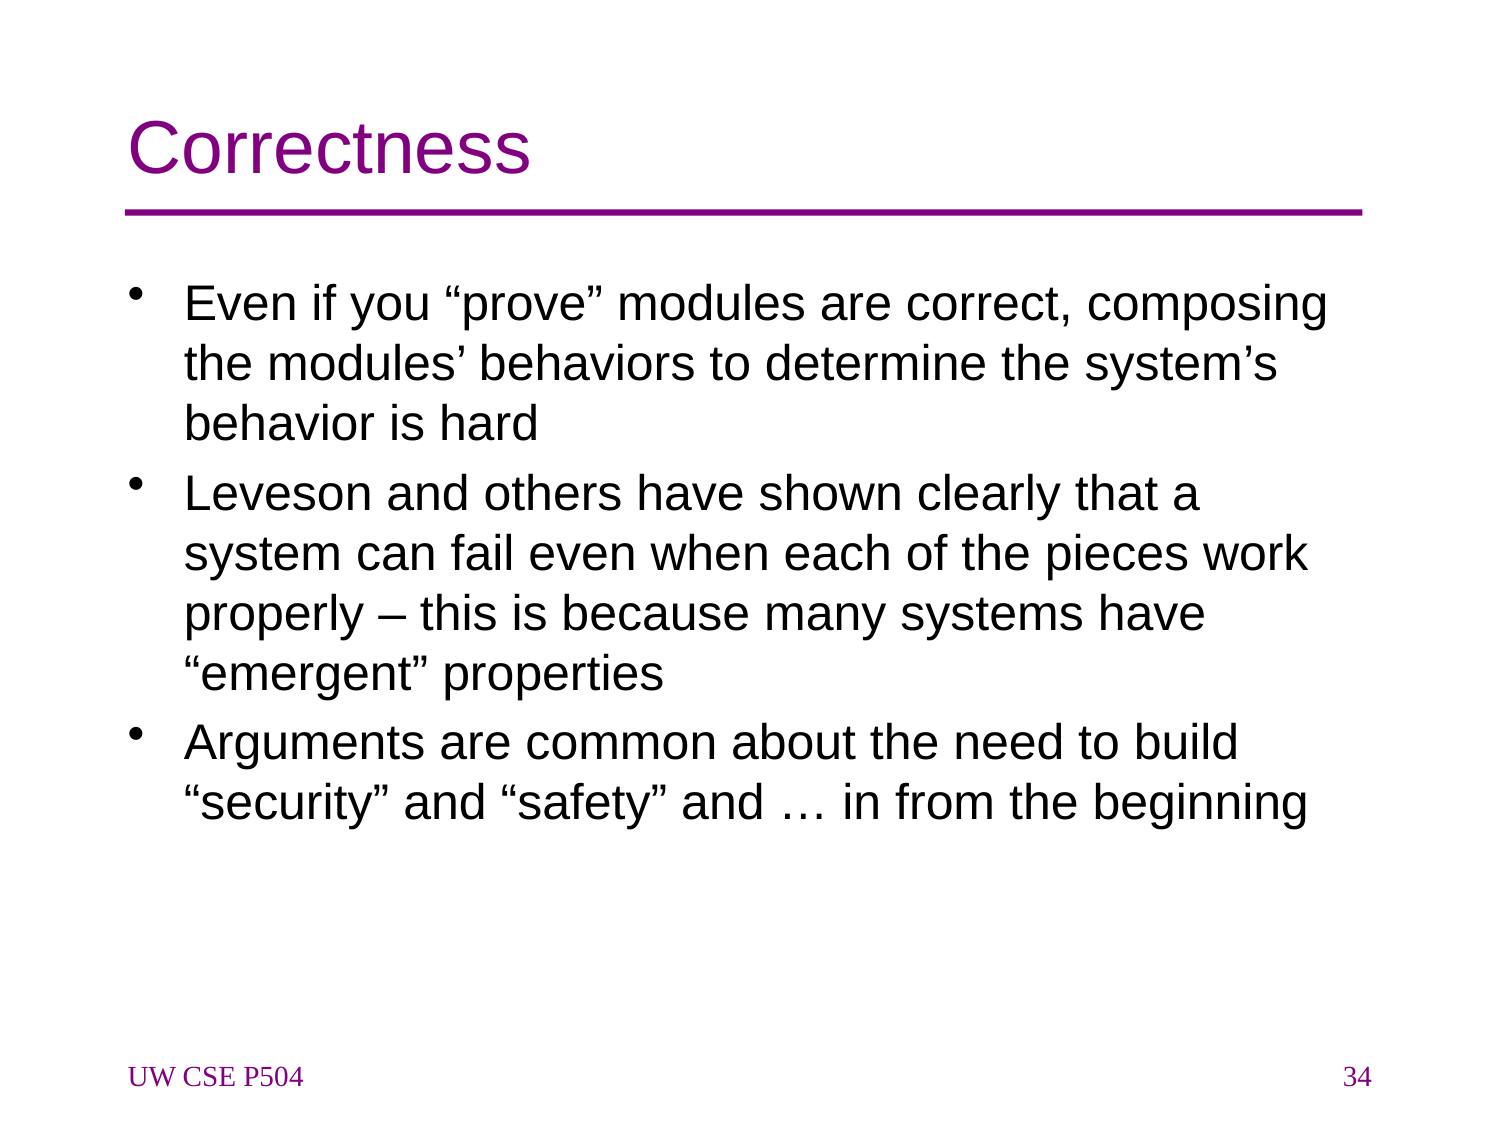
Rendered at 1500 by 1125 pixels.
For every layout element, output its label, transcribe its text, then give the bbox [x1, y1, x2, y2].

title Correctness [112, 49, 1388, 238]
slide_number UW CSE P504 [112, 1049, 426, 1125]
list Even if you “prove” modules are correct, composing the modules’ behaviors to determine the system’s behavior is hard Leveson and others have shown clearly that a system can fail even when each of the pieces work properly – this is because many systems have “emergent” properties Arguments are common about the need to build “security” and “safety” and … in from the beginning [112, 262, 1388, 1001]
slide_number 34 [1074, 1049, 1388, 1125]
